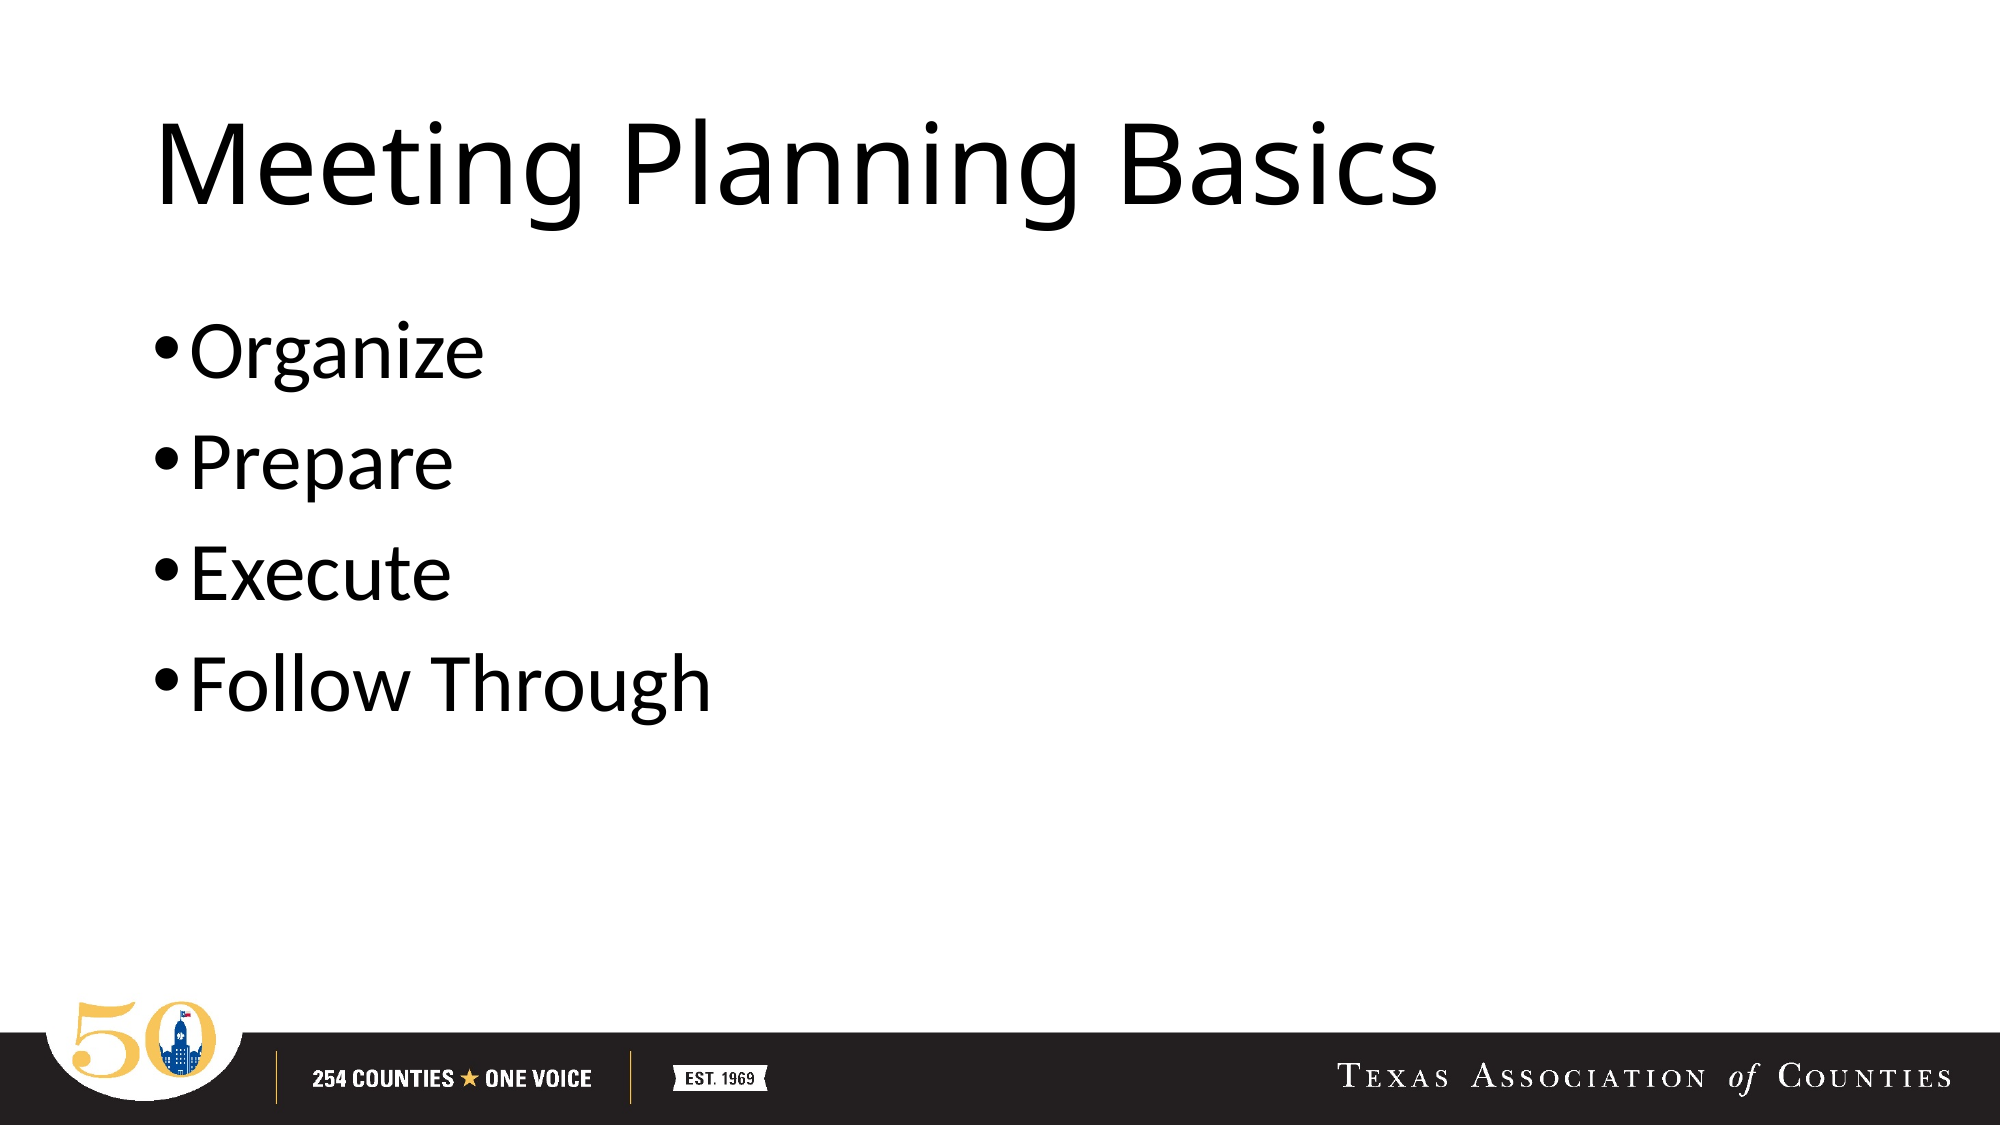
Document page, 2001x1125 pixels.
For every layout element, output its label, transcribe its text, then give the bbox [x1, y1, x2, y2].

list Organize Prepare Execute Follow Through [137, 299, 1863, 1014]
title Meeting Planning Basics [137, 59, 1863, 278]
picture [0, 0, 2000, 1125]
